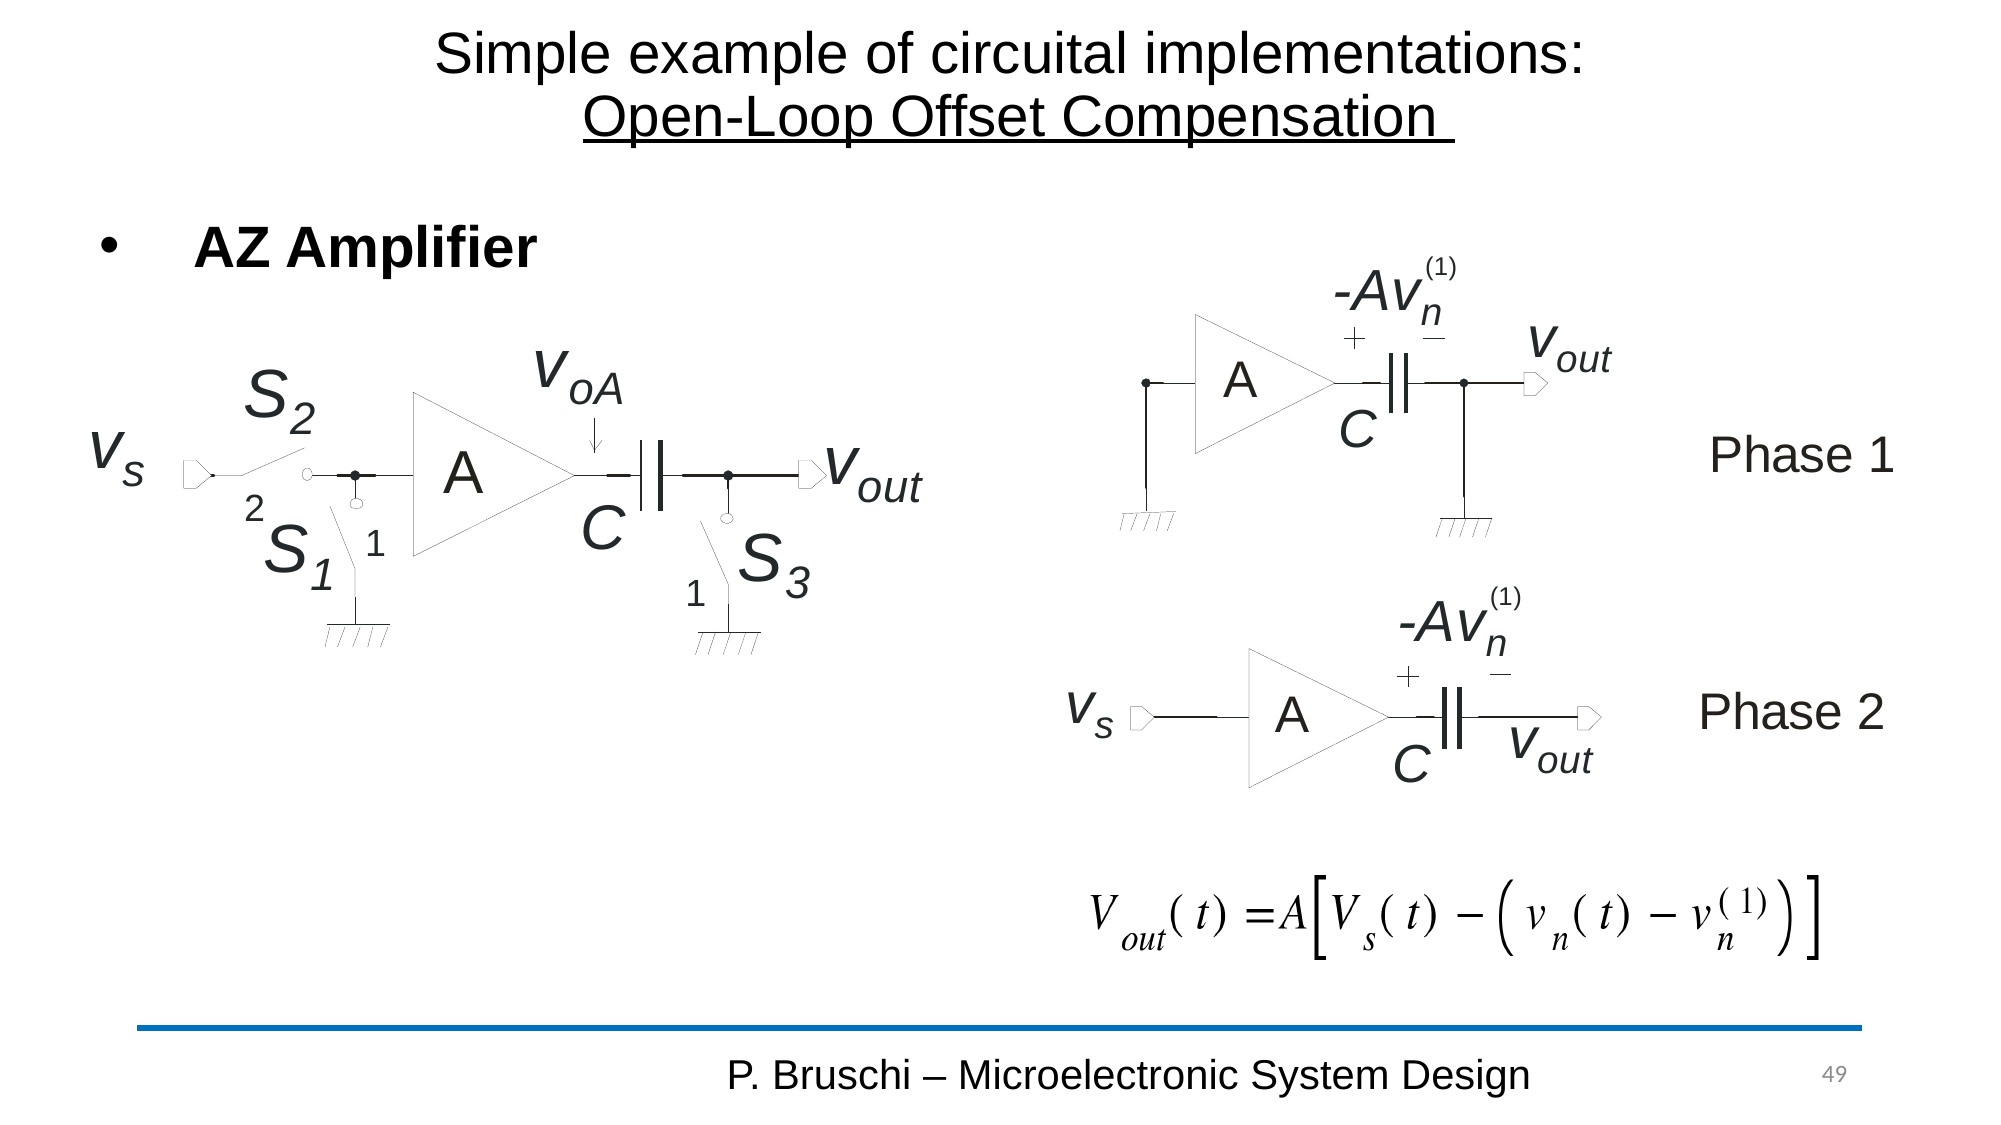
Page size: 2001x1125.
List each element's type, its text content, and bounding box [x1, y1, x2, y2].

footer P. Bruschi – Microelectronic System Design [662, 1042, 1596, 1103]
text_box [85, 349, 930, 660]
text_box AZ Amplifier [85, 201, 722, 287]
picture [1087, 875, 1821, 960]
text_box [952, 254, 1893, 793]
title Simple example of circuital implementations: Open-Loop Offset Compensation [156, 31, 1882, 141]
slide_number 49 [1718, 1042, 1863, 1103]
